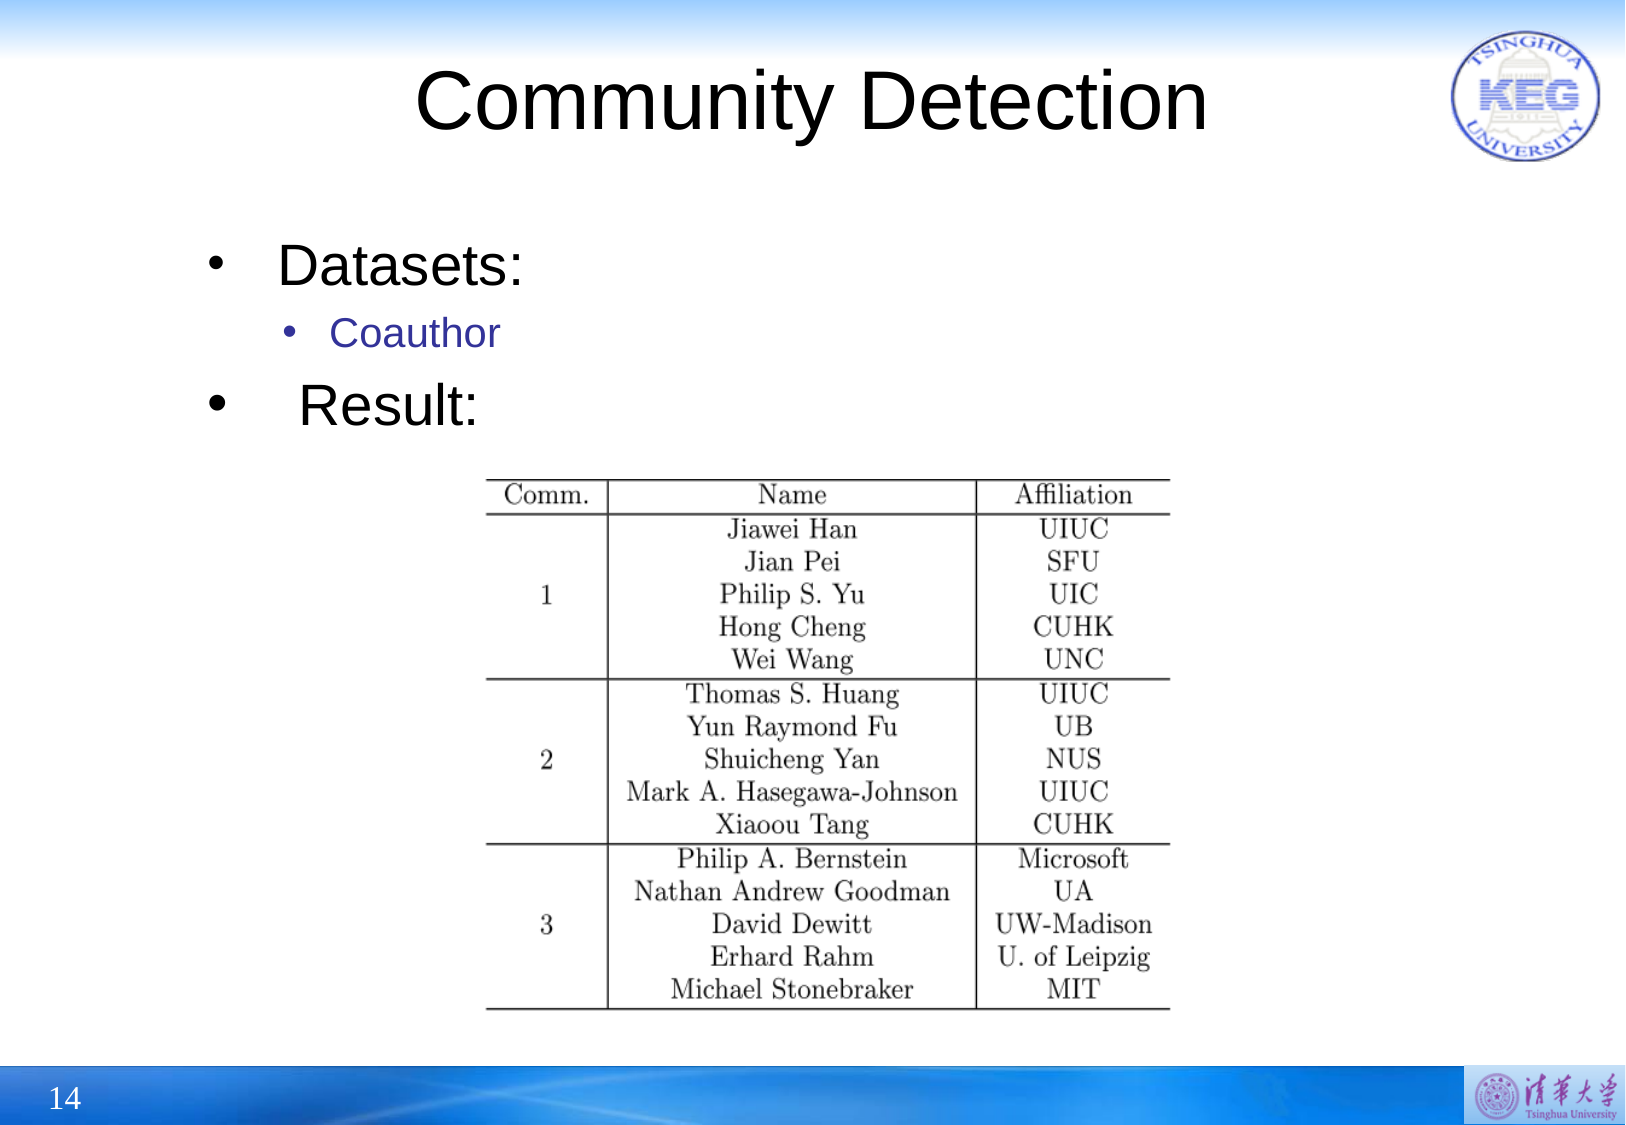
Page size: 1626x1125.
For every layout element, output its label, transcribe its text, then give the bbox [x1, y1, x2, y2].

picture [0, 1065, 1626, 1125]
title Community Detection [44, 30, 1581, 162]
list Datasets: Coauthor Result: [192, 219, 1625, 480]
picture [1450, 30, 1604, 163]
picture [463, 479, 1203, 1042]
